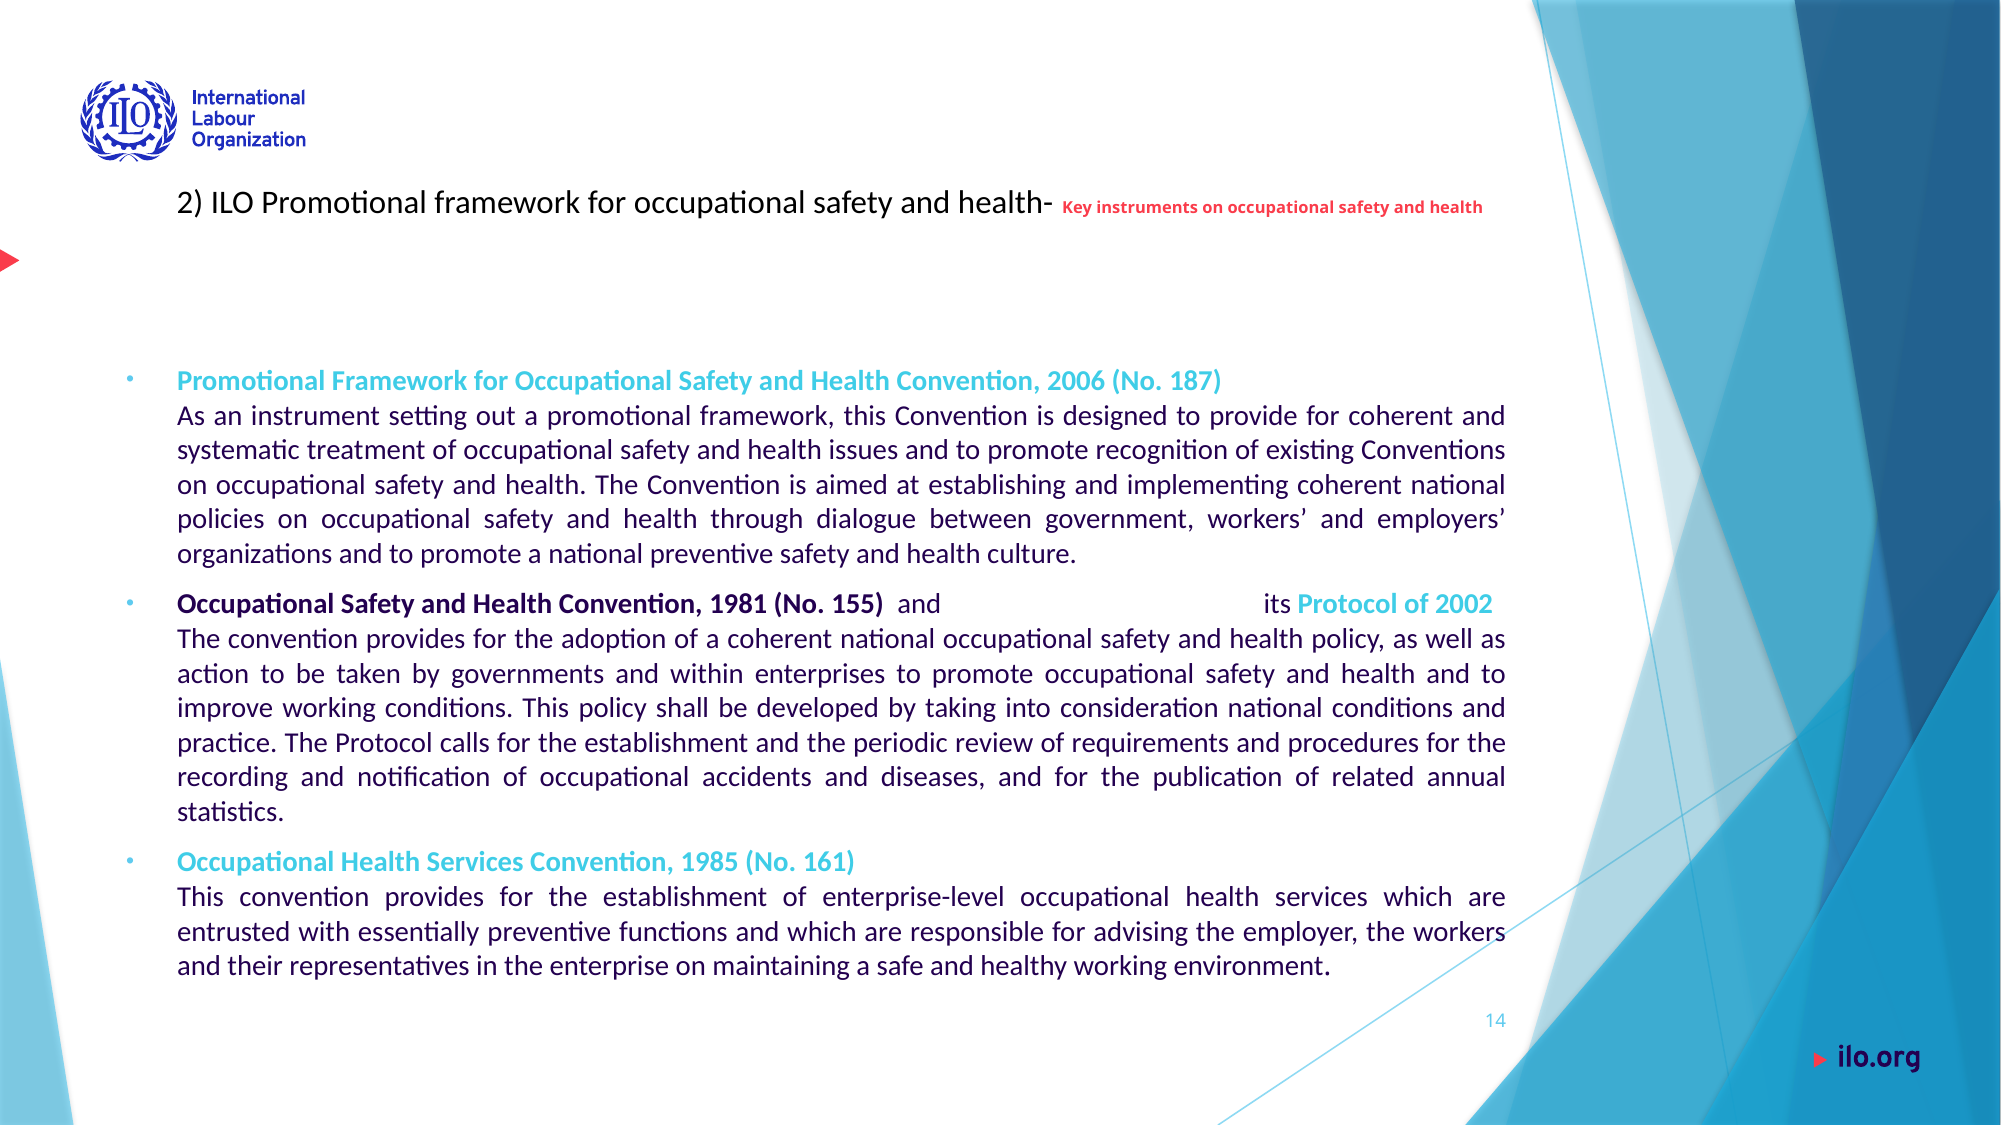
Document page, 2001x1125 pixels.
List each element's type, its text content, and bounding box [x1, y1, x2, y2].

slide_number 14 [1409, 991, 1522, 1051]
title 2) ILO Promotional framework for occupational safety and health- Key instruments on occupational safety and health [161, 173, 1522, 317]
list Promotional Framework for Occupational Safety and Health Convention, 2006 (No. 187) As an instrument setting out a promotional framework, this Convention is designed to provide for coherent and systematic treatment of occupational safety and health issues and to promote recognition of existing Conventions on occupational safety and health. The Convention is aimed at establishing and implementing coherent national policies on occupational safety and health through dialogue between government, workers’ and employers’ organizations and to promote a national preventive safety and health culture. Occupational Safety and Health Convention, 1981 (No. 155) and its Protocol of 2002 The convention provides for the adoption of a coherent national occupational safety and health policy, as well as action to be taken by governments and within enterprises to promote occupational safety and health and to improve working conditions. This policy shall be developed by taking into consideration national conditions and practice. The Protocol calls for the establishment and the periodic review of requirements and procedures for the recording and notification of occupational accidents and diseases, and for the publication of related annual statistics. Occupational Health Services Convention, 1985 (No. 161) This convention provides for the establishment of enterprise-level occupational health services which are entrusted with essentially preventive functions and which are responsible for advising the employer, the workers and their representatives in the enterprise on maintaining a safe and healthy working environment. [111, 354, 1522, 992]
